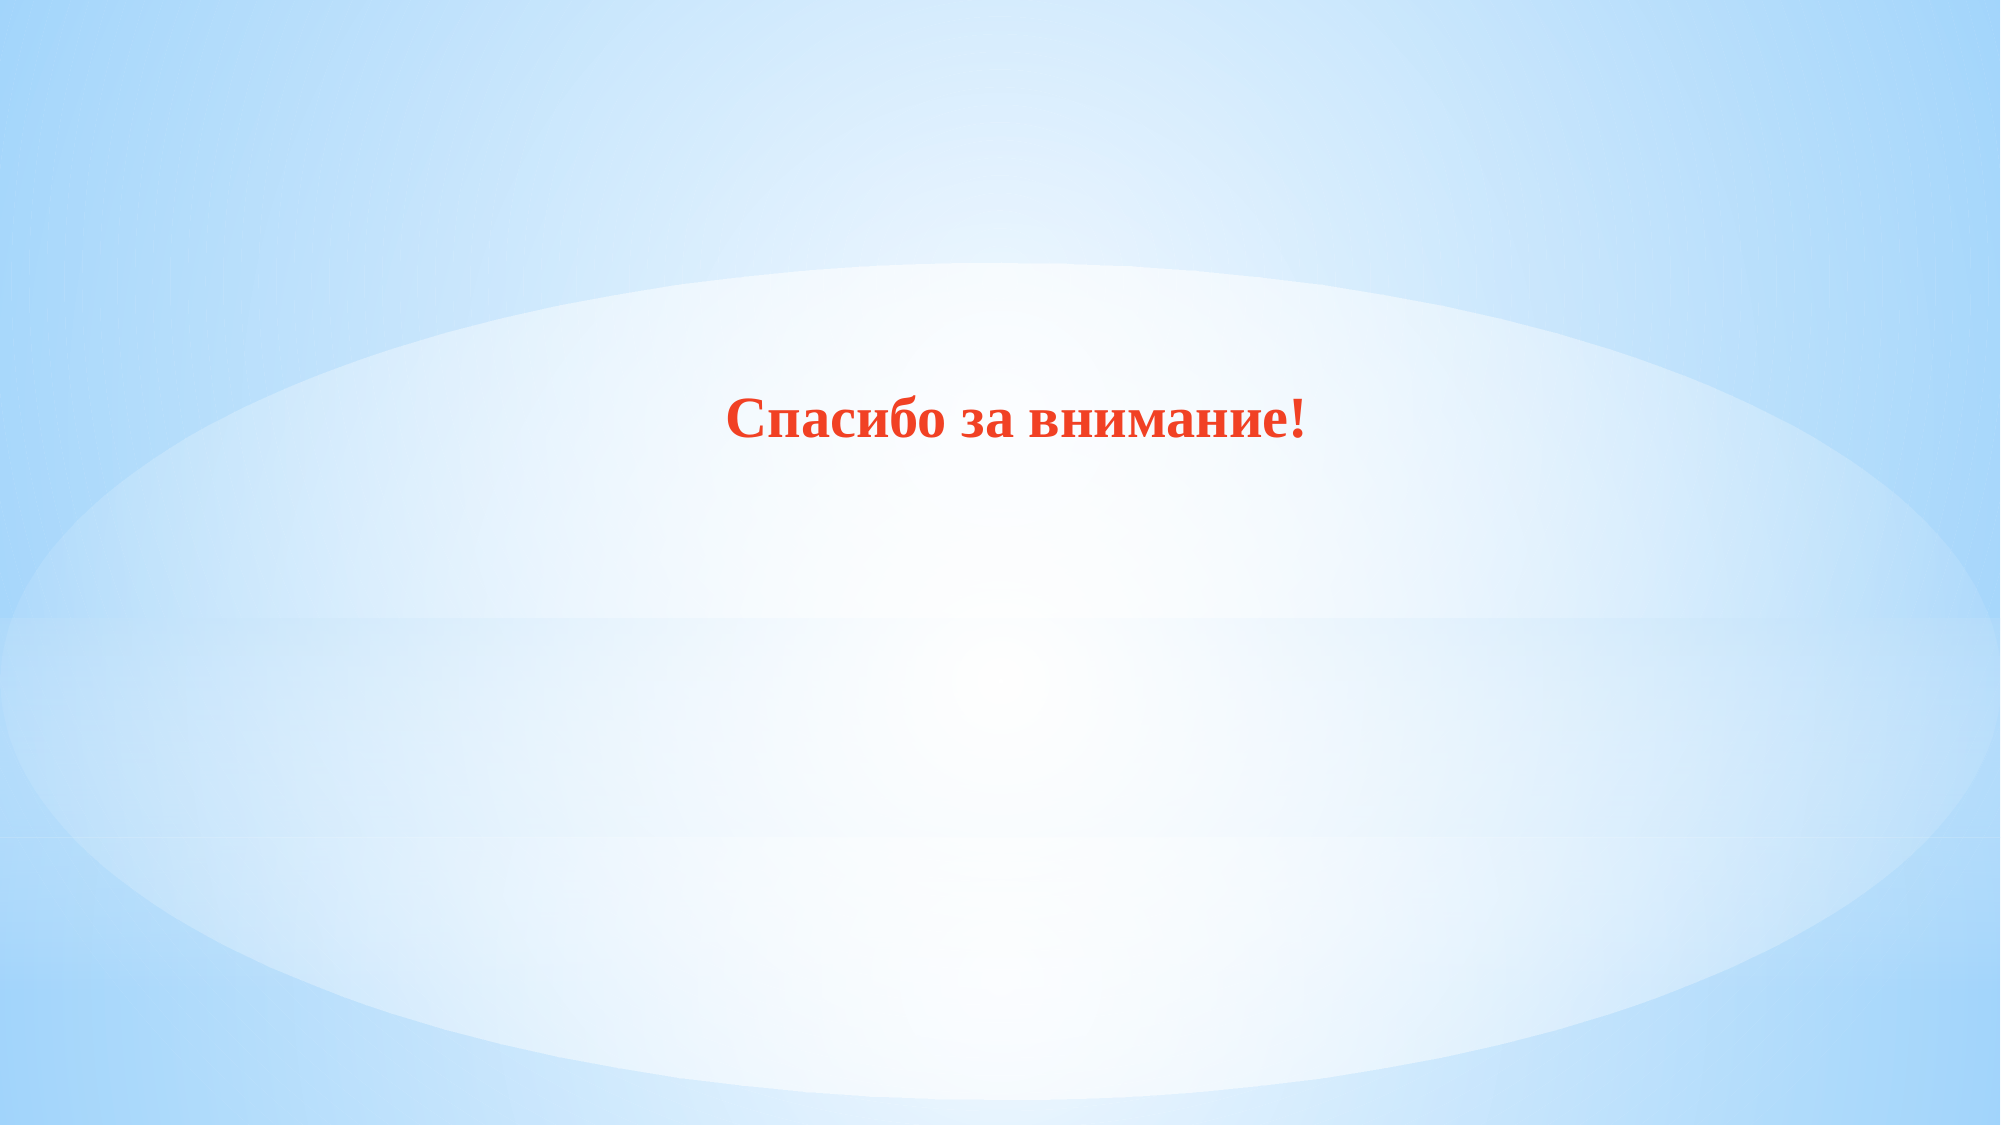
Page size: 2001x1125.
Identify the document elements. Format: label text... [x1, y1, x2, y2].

title Спасибо за внимание! [253, 371, 1781, 905]
